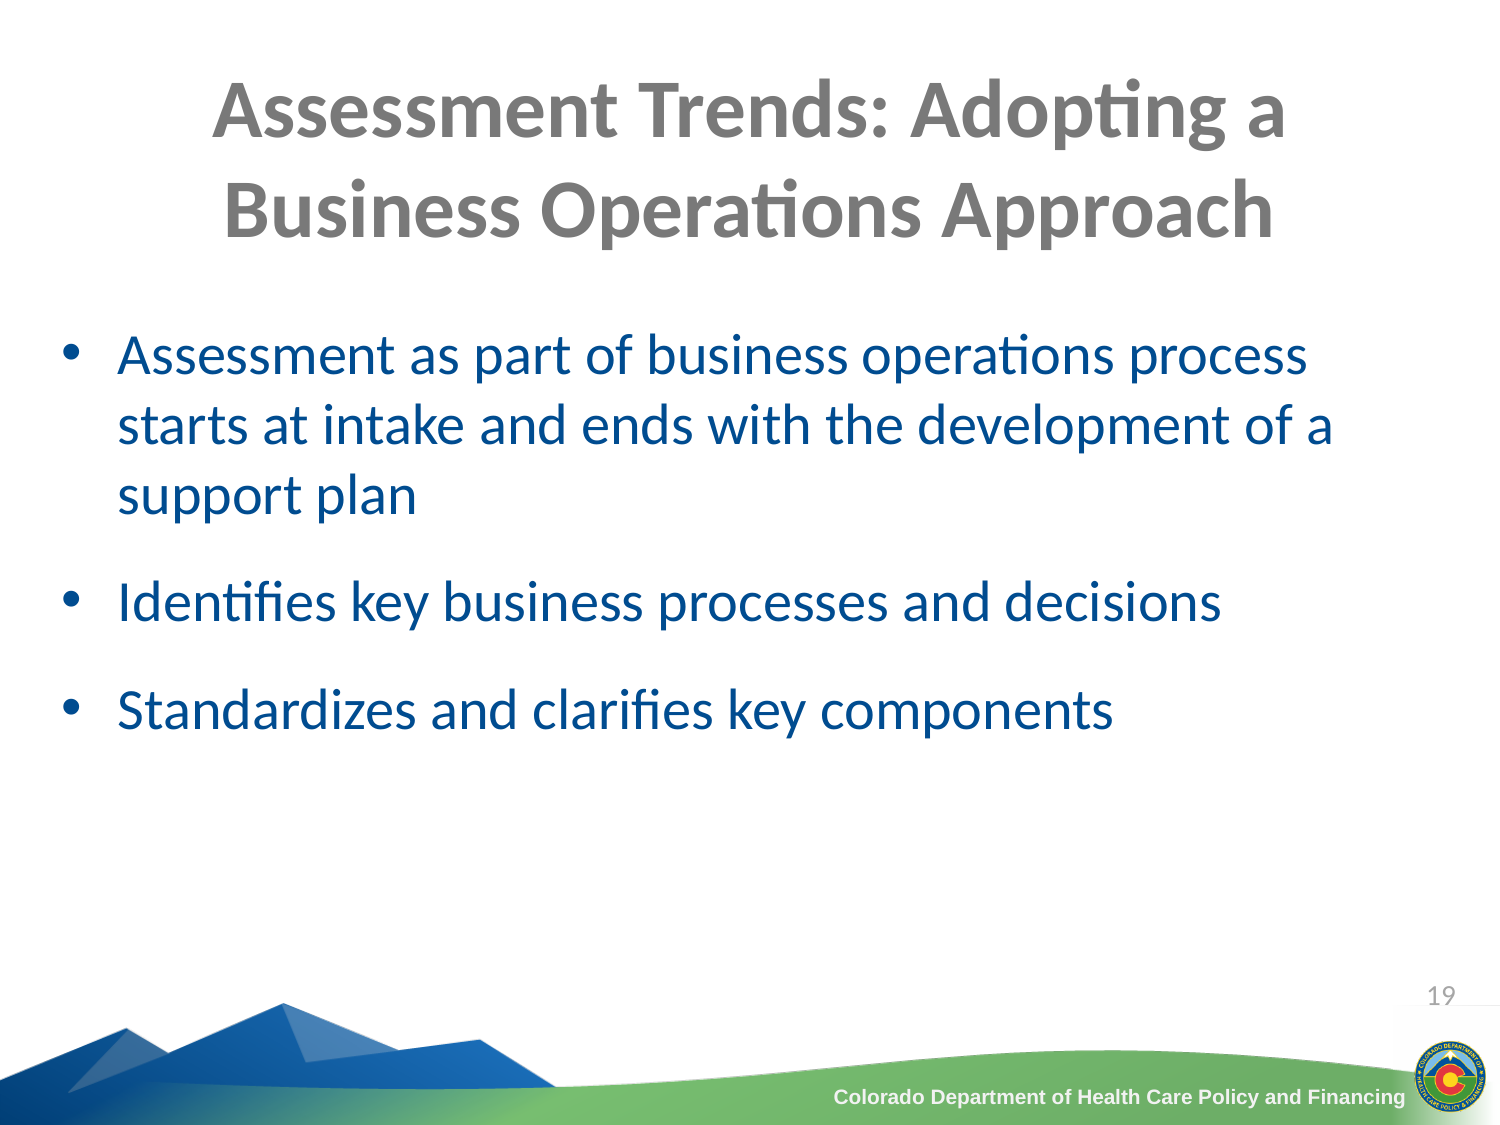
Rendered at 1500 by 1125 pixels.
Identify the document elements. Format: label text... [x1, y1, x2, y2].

slide_number 19 [1364, 959, 1471, 1020]
title Assessment Trends: Adopting a Business Operations Approach [125, 46, 1375, 278]
list Assessment as part of business operations process starts at intake and ends with the development of a support plan Identifies key business processes and decisions Standardizes and clarifies key components [46, 308, 1450, 960]
picture [0, 1002, 1500, 1125]
